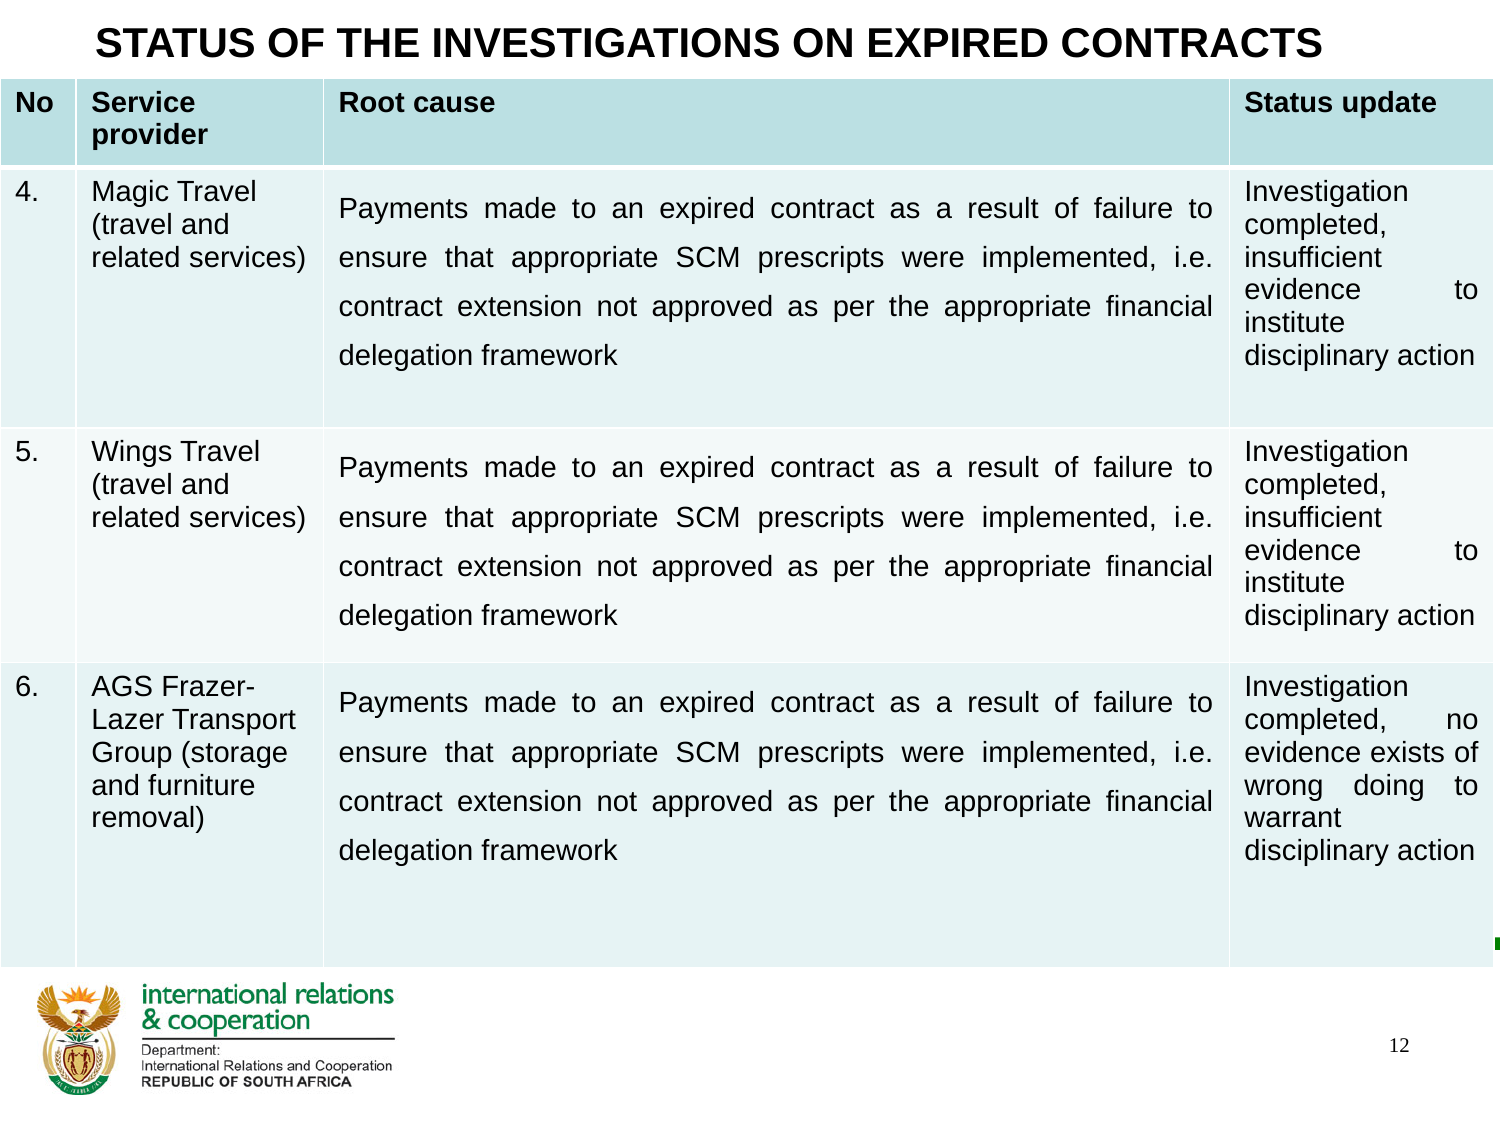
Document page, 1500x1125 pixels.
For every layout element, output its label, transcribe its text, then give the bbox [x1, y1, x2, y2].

table_header Status update [1230, 79, 1493, 165]
table_cell Investigation completed, insufficient evidence to institute disciplinary action [1230, 429, 1493, 662]
slide_number 12 [1074, 1024, 1426, 1103]
table_cell 5. [1, 429, 75, 662]
table_header Service provider [77, 79, 323, 165]
picture [37, 974, 400, 1095]
title Status of the investigations on expired contracts [79, 17, 1430, 77]
table_cell 4. [1, 170, 75, 427]
table_cell AGS Frazer-Lazer Transport Group (storage and furniture removal) [77, 663, 323, 967]
table_cell Investigation completed, no evidence exists of wrong doing to warrant disciplinary action [1230, 663, 1493, 967]
table_cell Payments made to an expired contract as a result of failure to ensure that appropriate SCM prescripts were implemented, i.e. contract extension not approved as per the appropriate financial delegation framework [324, 429, 1229, 662]
table_cell Wings Travel (travel and related services) [77, 429, 323, 662]
table_cell Investigation completed, insufficient evidence to institute disciplinary action [1230, 170, 1493, 427]
table_cell Payments made to an expired contract as a result of failure to ensure that appropriate SCM prescripts were implemented, i.e. contract extension not approved as per the appropriate financial delegation framework [324, 663, 1229, 967]
table_header No [1, 79, 75, 165]
table_cell Magic Travel (travel and related services) [77, 170, 323, 427]
table_header Root cause [324, 79, 1229, 165]
table_cell 6. [1, 663, 75, 967]
table_cell Payments made to an expired contract as a result of failure to ensure that appropriate SCM prescripts were implemented, i.e. contract extension not approved as per the appropriate financial delegation framework [324, 170, 1229, 427]
